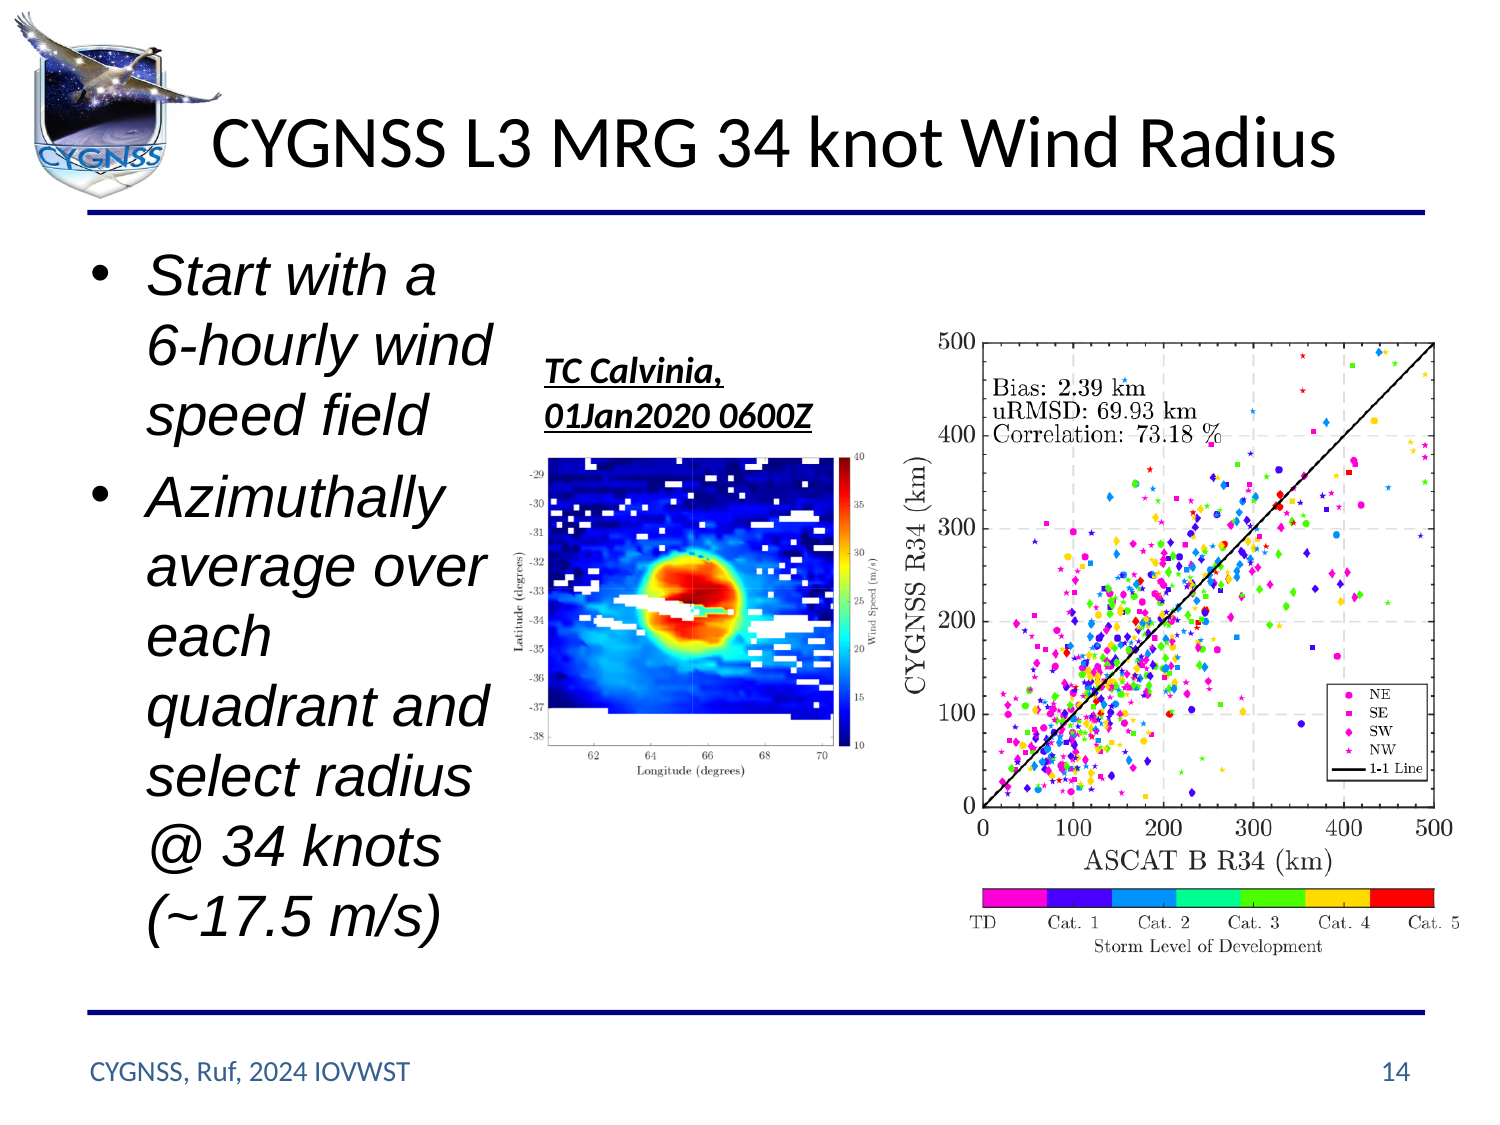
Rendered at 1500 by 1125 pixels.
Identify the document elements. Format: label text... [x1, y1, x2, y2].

picture [12, 10, 224, 200]
text_box Start with a 6-hourly wind speed field Azimuthally average over each quadrant and select radius @ 34 knots (~17.5 m/s) [74, 230, 513, 1006]
text_box TC Calvinia, 01Jan2020 0600Z [529, 338, 871, 444]
title CYGNSS L3 MRG 34 knot Wind Radius [174, 50, 1375, 225]
picture [499, 299, 1488, 1001]
